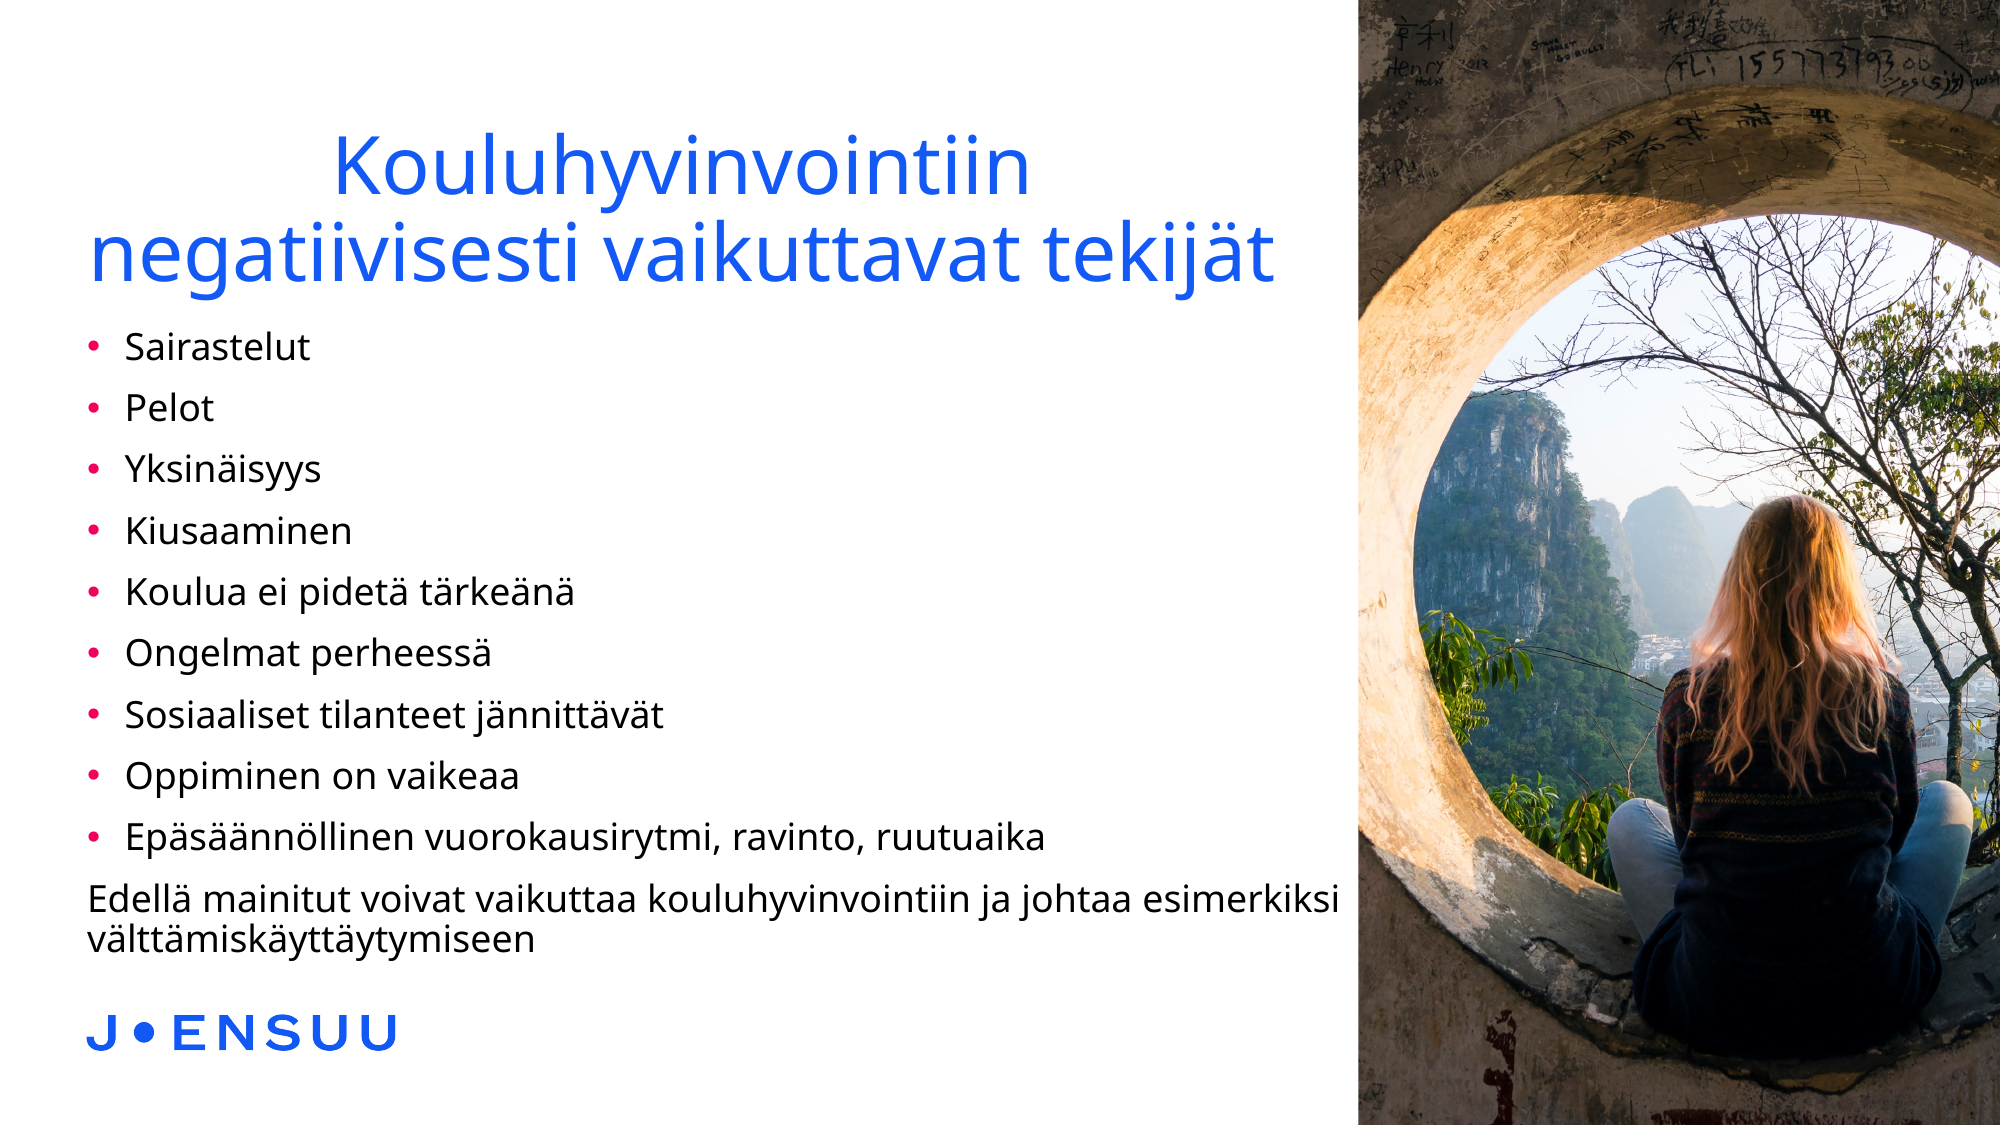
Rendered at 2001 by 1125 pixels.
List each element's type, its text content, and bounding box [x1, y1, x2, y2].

picture [84, 1022, 398, 1053]
picture [1358, 0, 2000, 1125]
title Kouluhyvinvointiin negatiivisesti vaikuttavat tekijät [71, 102, 1294, 320]
list Sairastelut Pelot Yksinäisyys Kiusaaminen Koulua ei pidetä tärkeänä Ongelmat perheessä Sosiaaliset tilanteet jännittävät Oppiminen on vaikeaa Epäsäännöllinen vuorokausirytmi, ravinto, ruutuaika Edellä mainitut voivat vaikuttaa kouluhyvinvointiin ja johtaa esimerkiksi välttämiskäyttäytymiseen [71, 320, 1358, 1022]
